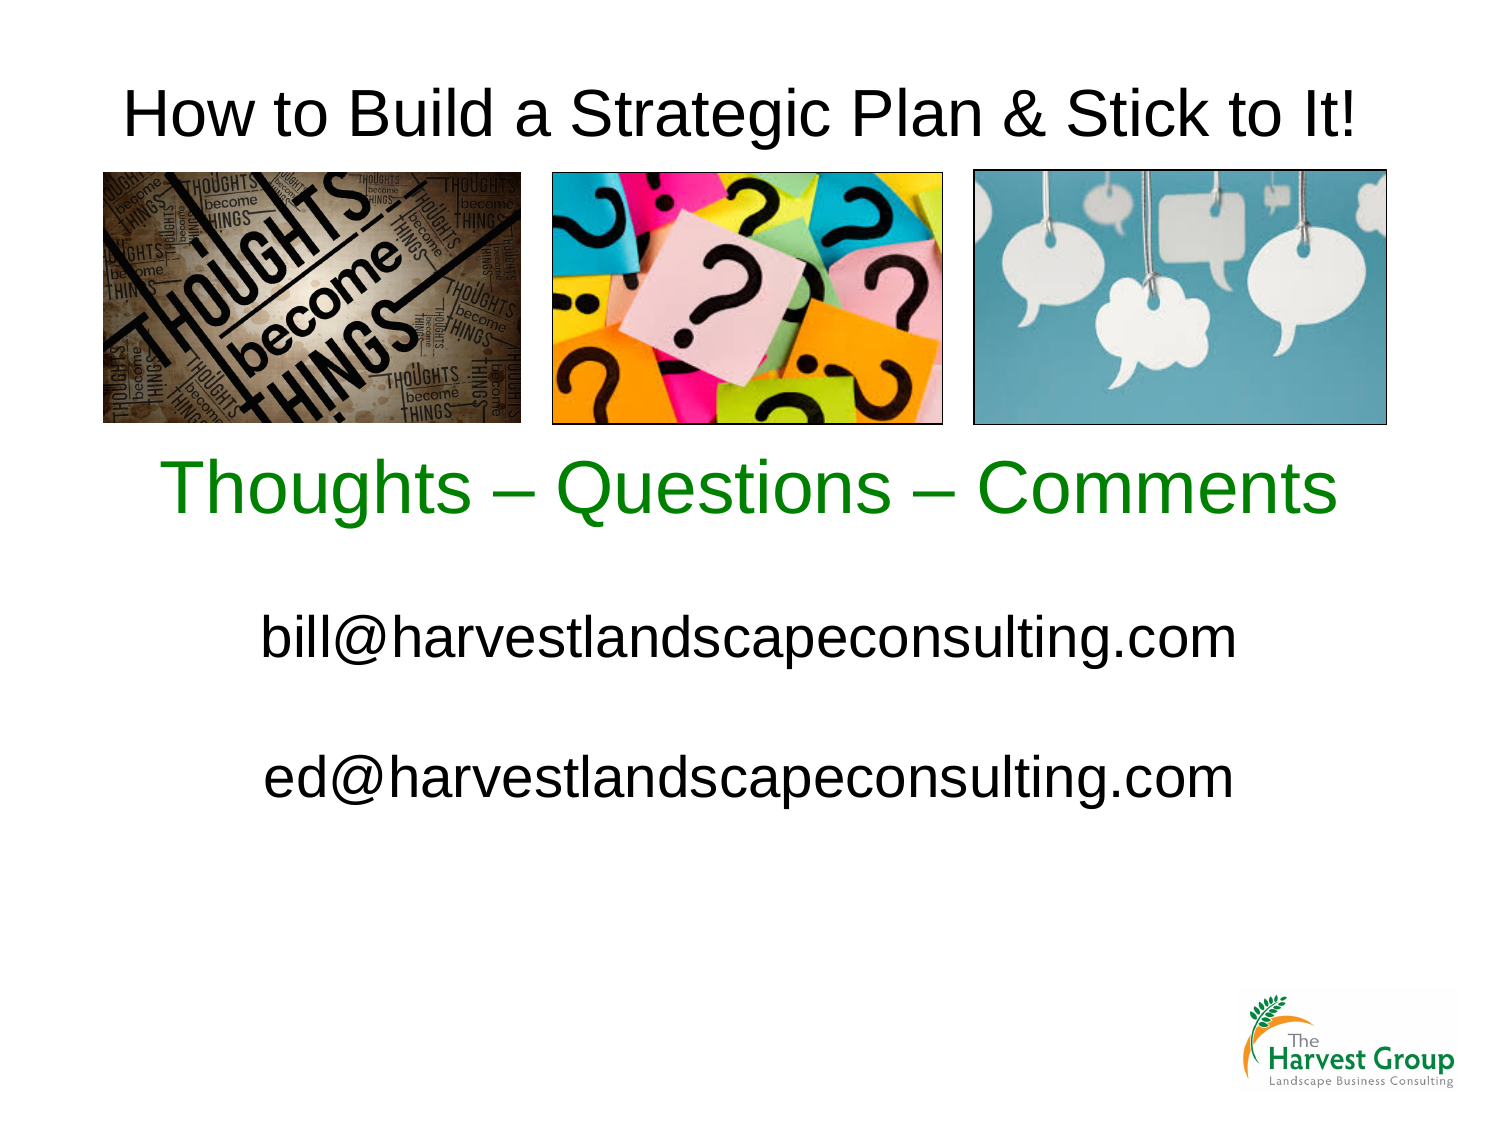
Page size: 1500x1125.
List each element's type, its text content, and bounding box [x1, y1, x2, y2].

text_box How to Build a Strategic Plan & Stick to It! [0, 62, 1500, 158]
picture [103, 172, 521, 423]
title Thoughts – Questions – Comments bill@harvestlandscapeconsulting.com ed@harvestlandscapeconsulting.com [0, 474, 1500, 913]
picture [974, 170, 1387, 425]
picture [1237, 987, 1459, 1094]
picture [553, 173, 943, 424]
